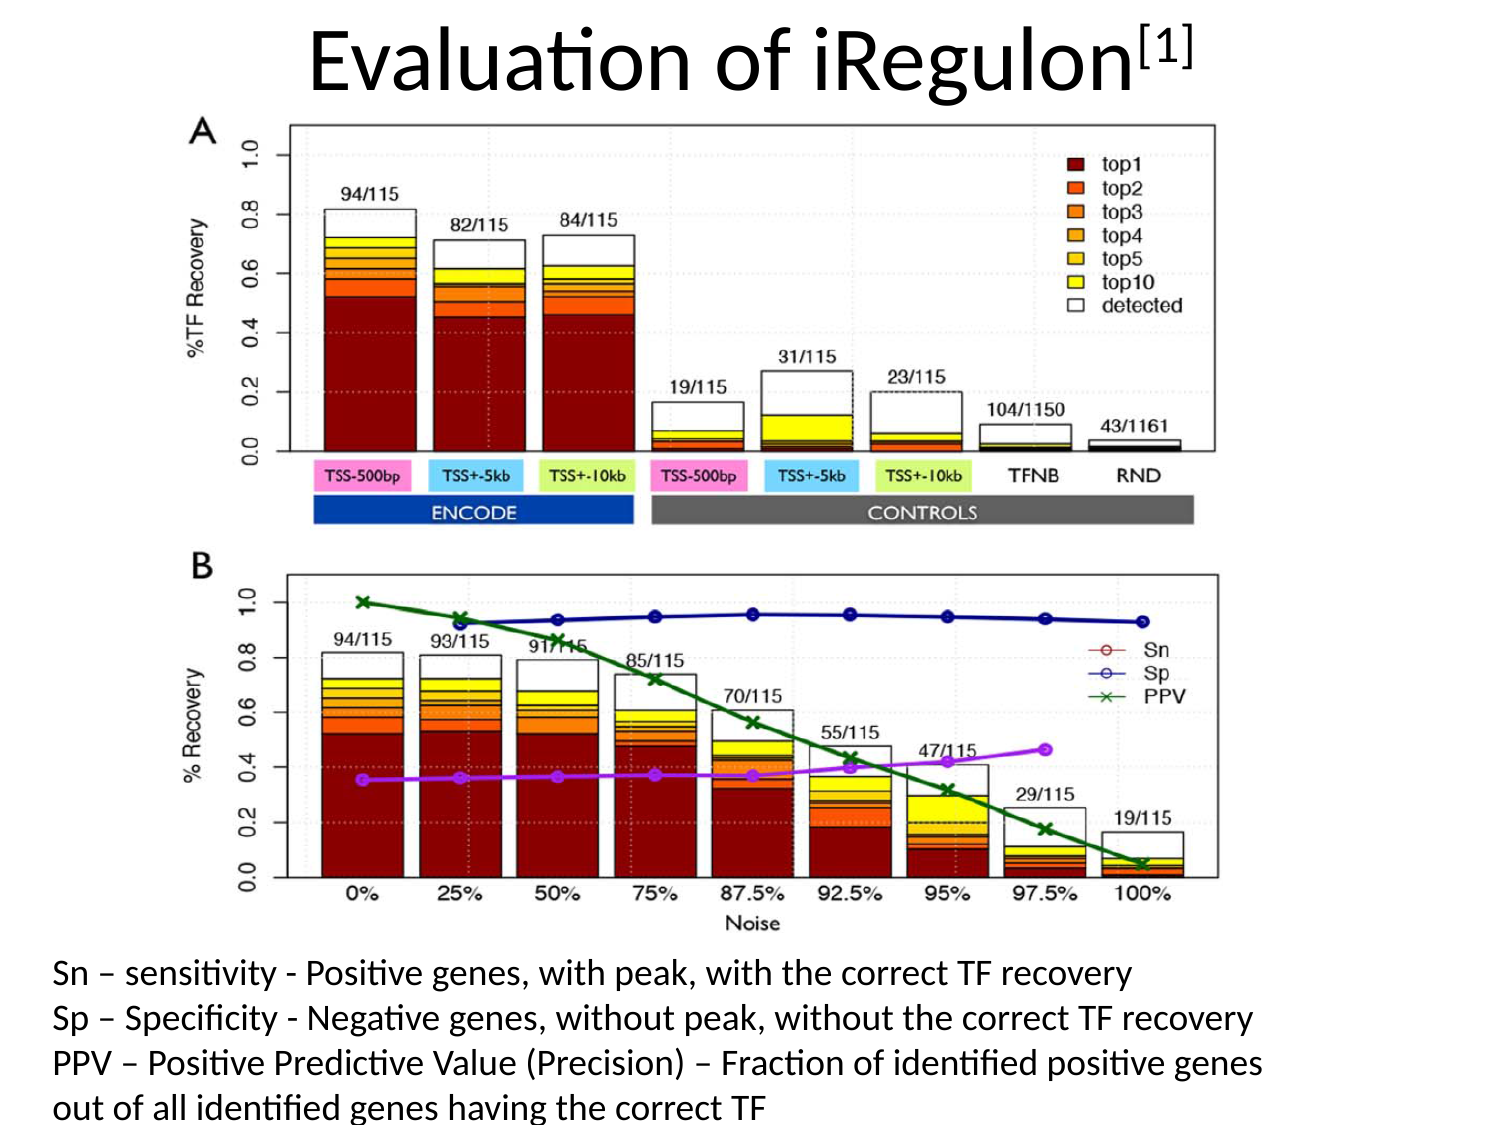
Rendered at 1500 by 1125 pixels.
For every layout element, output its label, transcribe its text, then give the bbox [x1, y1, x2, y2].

picture [175, 113, 1223, 941]
text_box Sn – sensitivity - Positive genes, with peak, with the correct TF recovery Sp – Specificity - Negative genes, without peak, without the correct TF recovery PPV – Positive Predictive Value (Precision) – Fraction of identified positive genes out of all identified genes having the correct TF [37, 940, 1288, 1125]
title Evaluation of iRegulon[1] [76, 0, 1427, 148]
